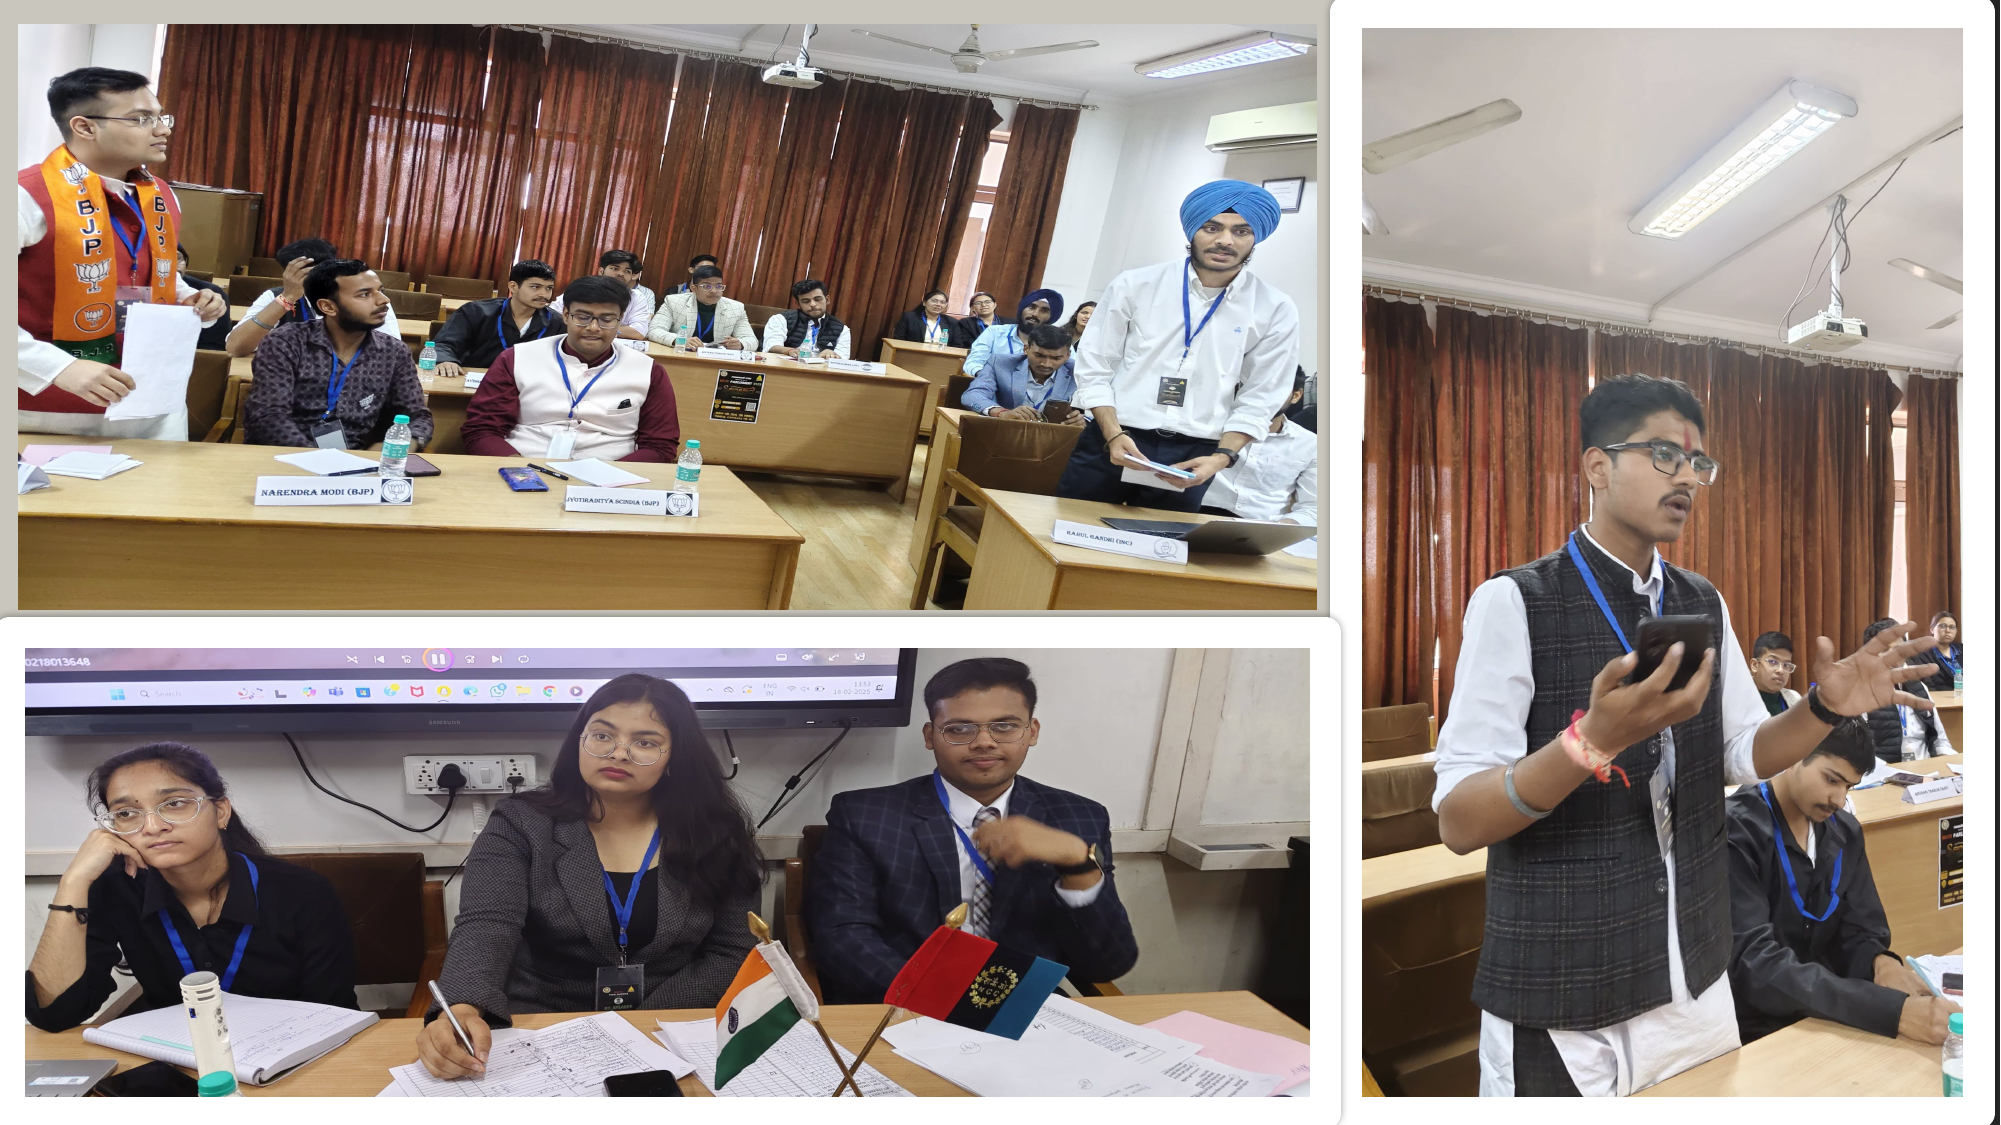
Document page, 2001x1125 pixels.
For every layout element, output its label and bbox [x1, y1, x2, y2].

picture [24, 648, 1311, 1098]
picture [17, 24, 1318, 611]
picture [1361, 27, 1964, 1098]
